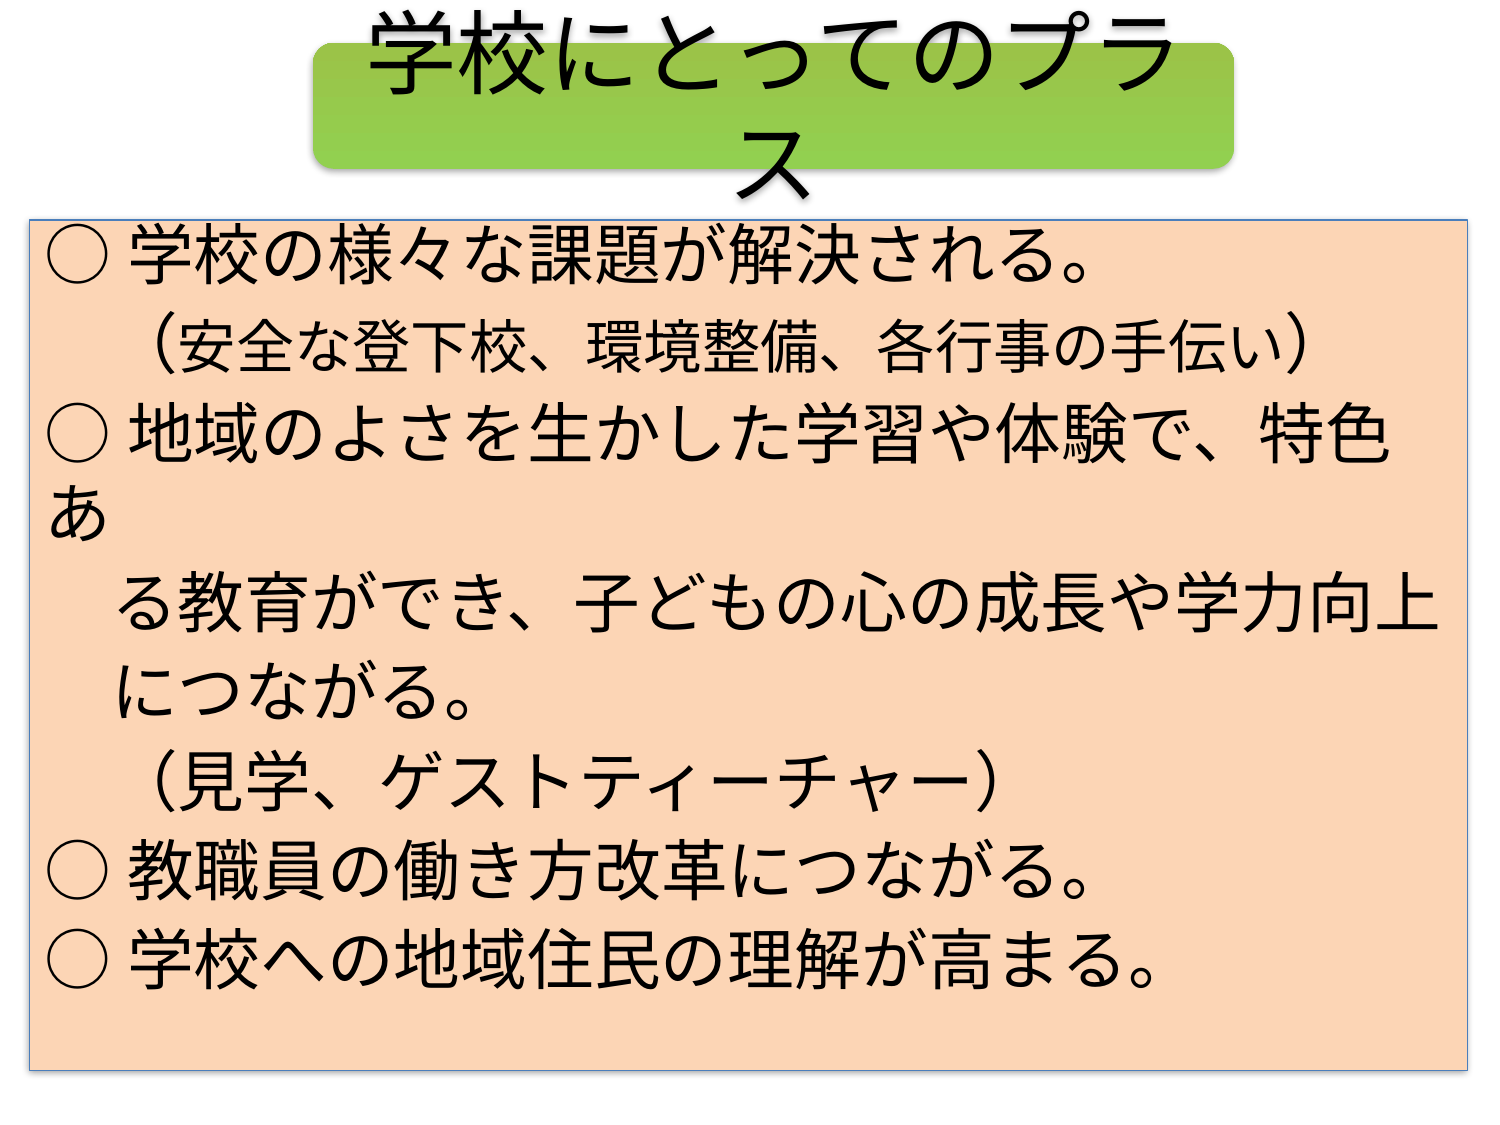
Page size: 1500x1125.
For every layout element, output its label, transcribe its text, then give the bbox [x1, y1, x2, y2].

text_box 学校にとってのプラス [312, 42, 1235, 169]
text_box ○学校の様々な課題が解決される。 （安全な登下校、環境整備、各行事の手伝い） ○地域のよさを生かした学習や体験で、特色あ る教育ができ、子どもの心の成長や学力向上 につながる。 （見学、ゲストティーチャー） ○教職員の働き方改革につながる。 ○学校への地域住民の理解が高まる。 [29, 219, 1468, 1071]
